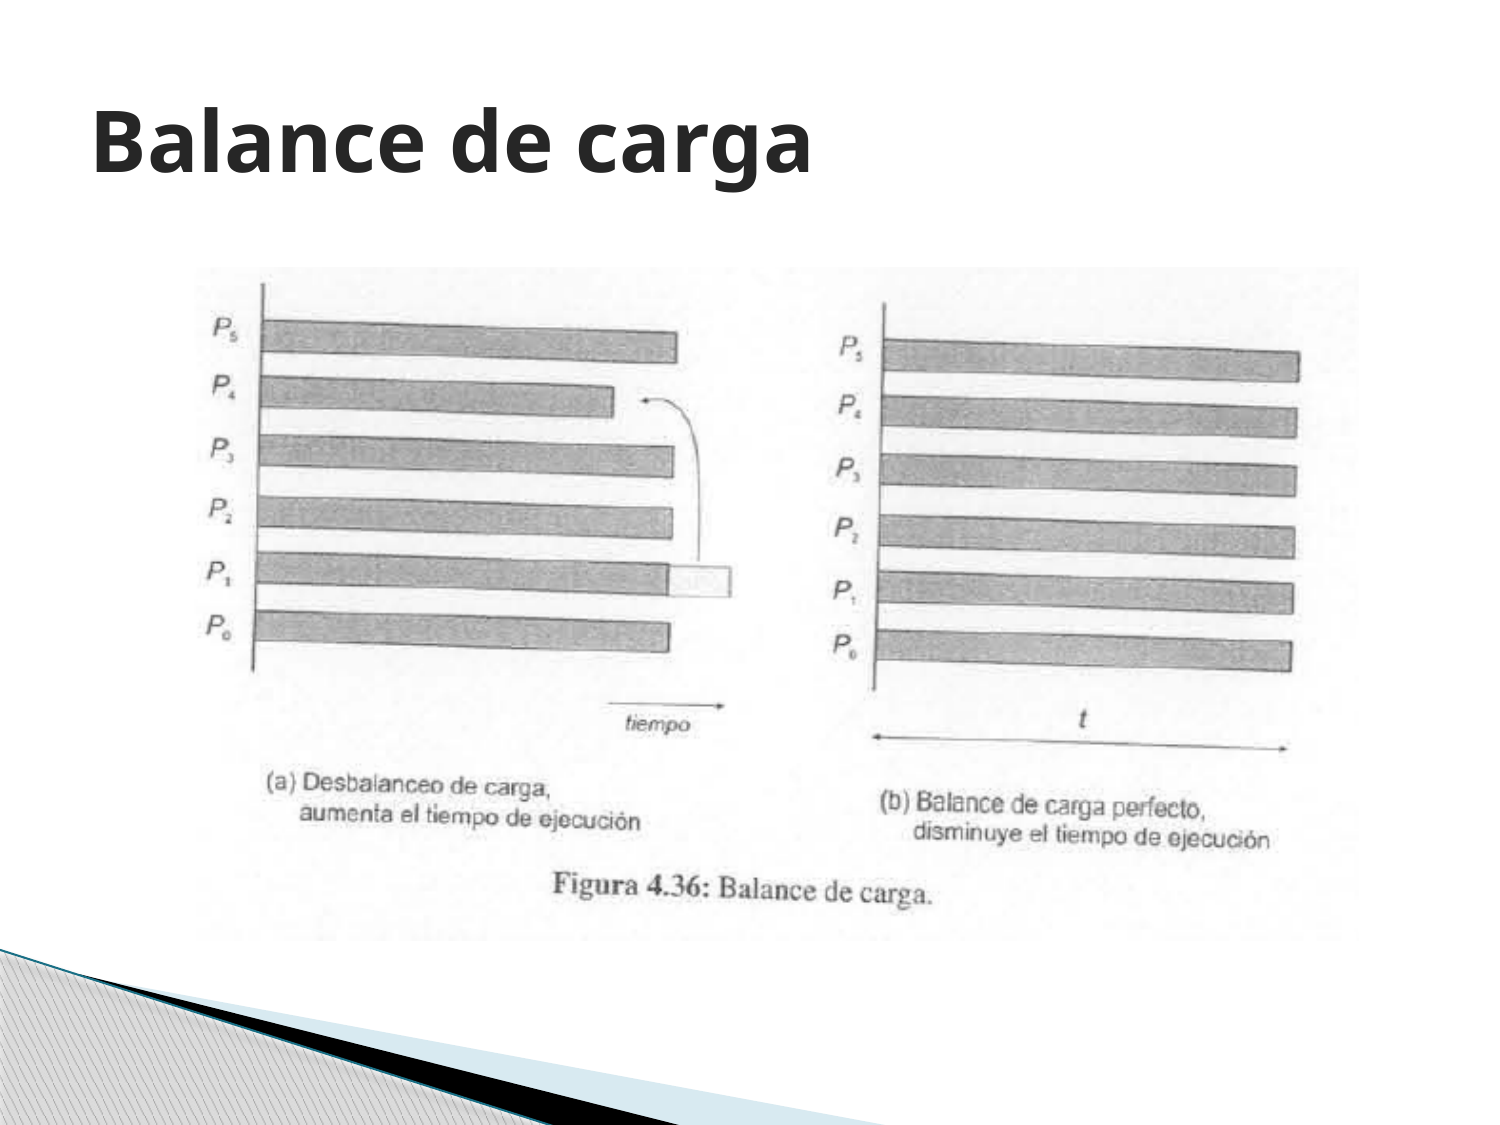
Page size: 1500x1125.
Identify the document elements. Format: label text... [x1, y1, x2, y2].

title Balance de carga [75, 45, 1425, 233]
picture [194, 266, 1360, 941]
